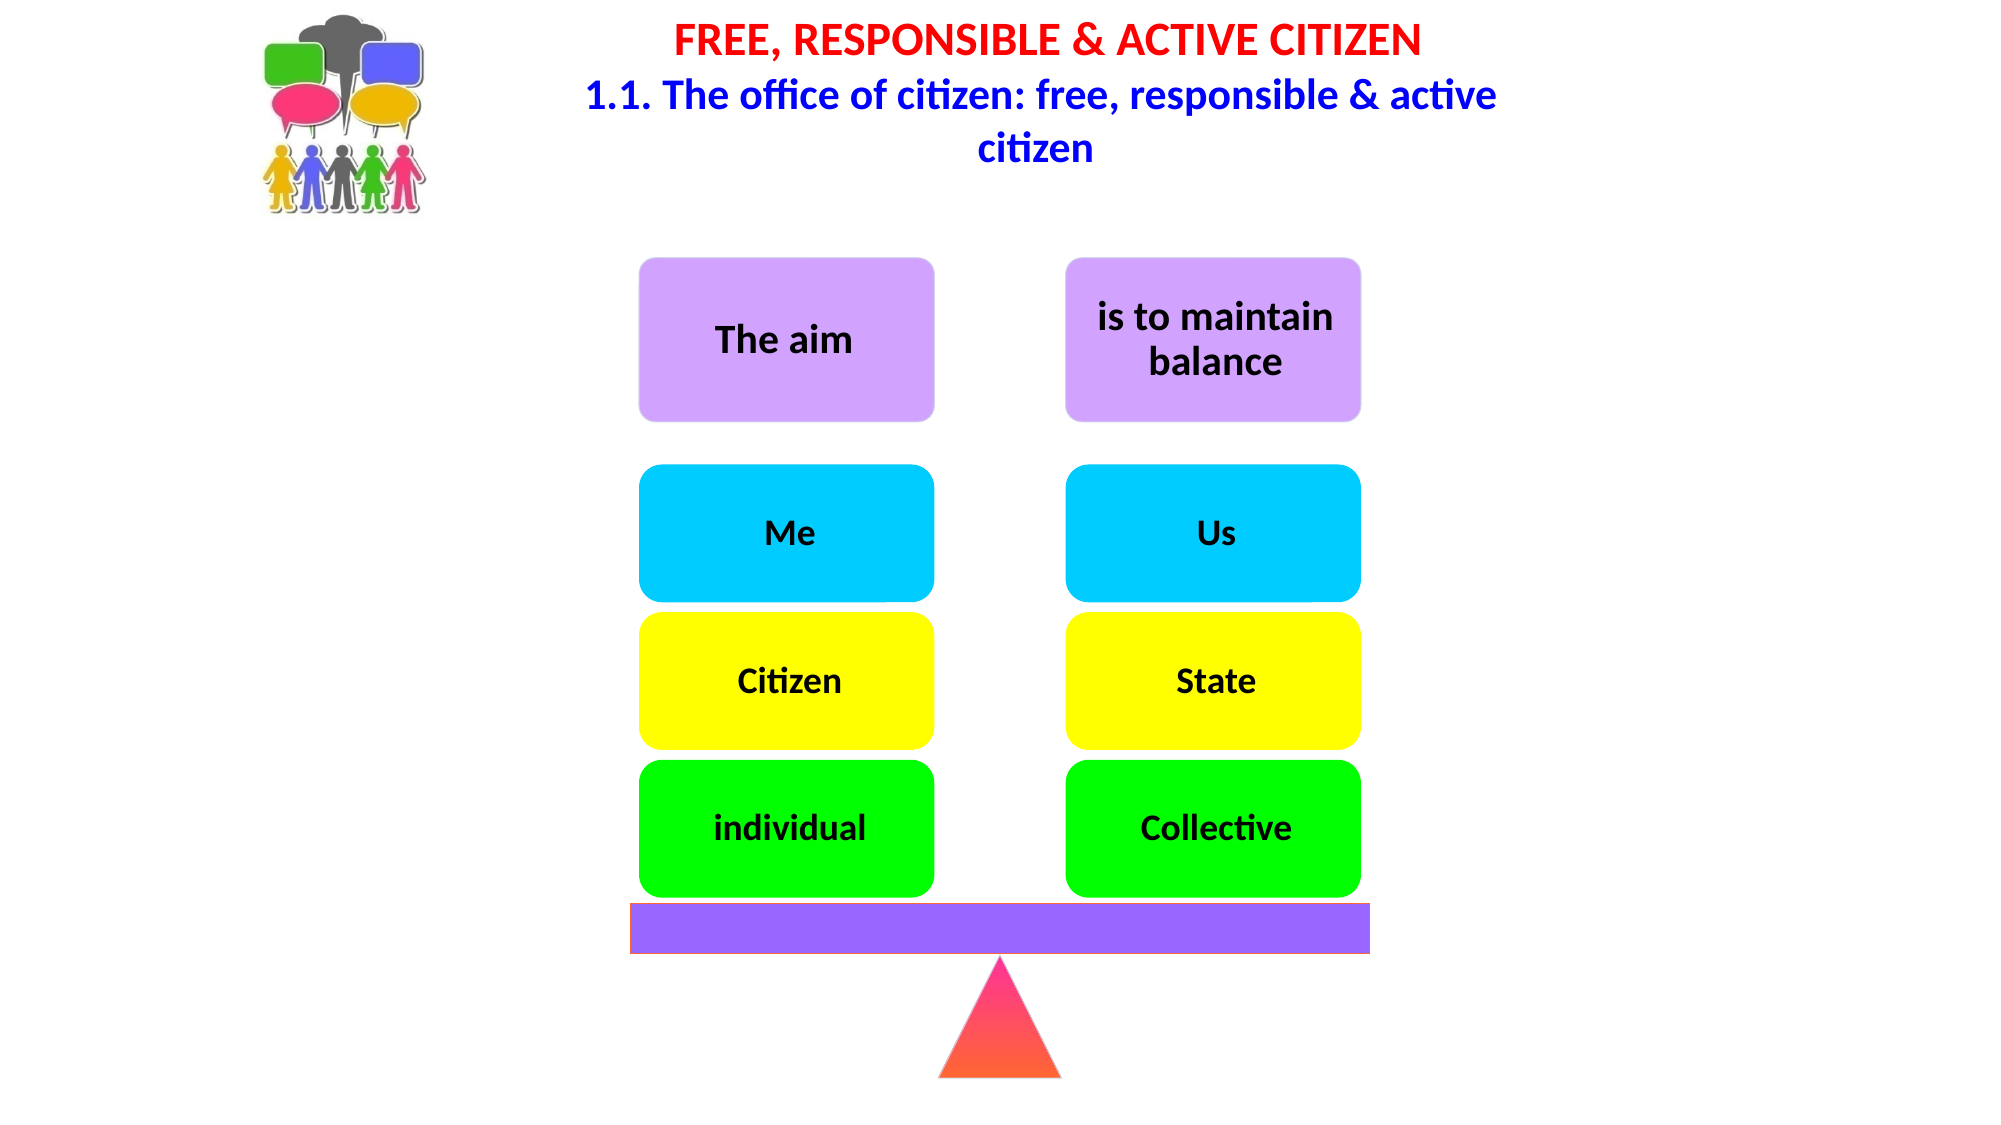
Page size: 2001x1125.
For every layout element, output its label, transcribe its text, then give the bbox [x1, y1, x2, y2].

picture [249, 0, 438, 235]
text_box 1.1. The office of citizen: free, responsible & active citizen [519, 58, 1563, 179]
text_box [296, 257, 1704, 1079]
text_box FREE, RESPONSIBLE & ACTIVE CITIZEN [438, 0, 1668, 73]
